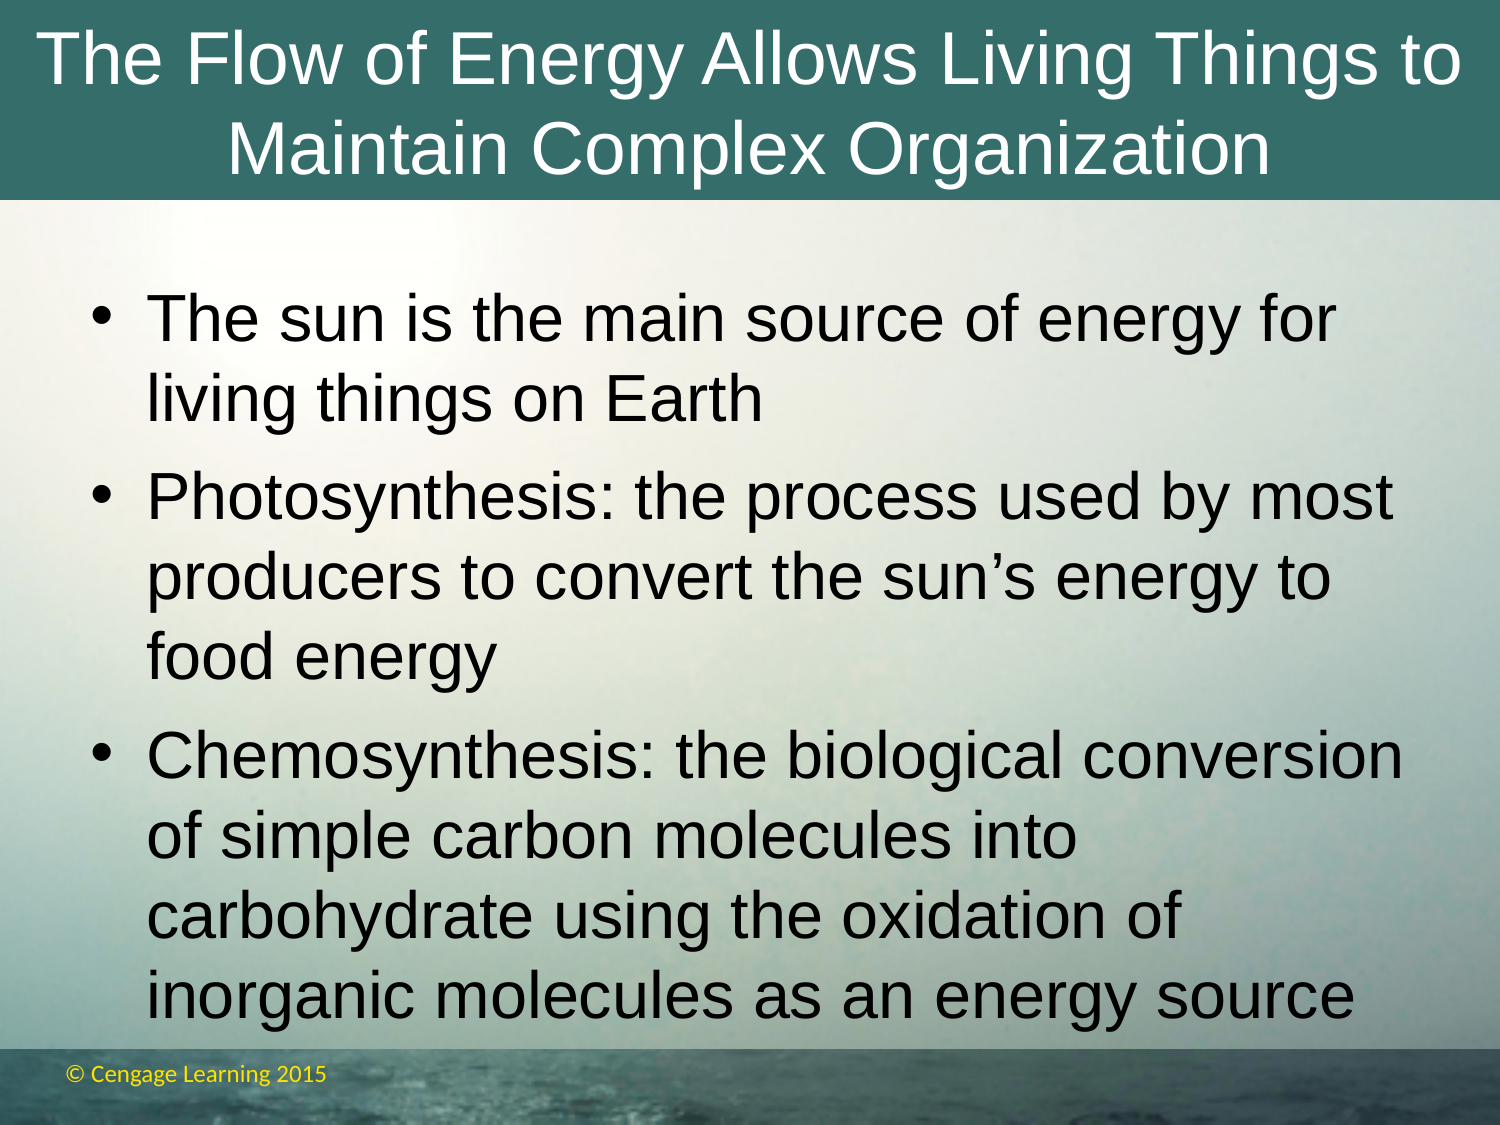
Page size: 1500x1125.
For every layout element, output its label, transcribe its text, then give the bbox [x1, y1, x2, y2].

list The sun is the main source of energy for living things on Earth Photosynthesis: the process used by most producers to convert the sun’s energy to food energy Chemosynthesis: the biological conversion of simple carbon molecules into carbohydrate using the oxidation of inorganic molecules as an energy source [75, 266, 1425, 1051]
picture [0, 200, 1500, 1125]
title The Flow of Energy Allows Living Things to Maintain Complex Organization [0, 0, 1500, 200]
